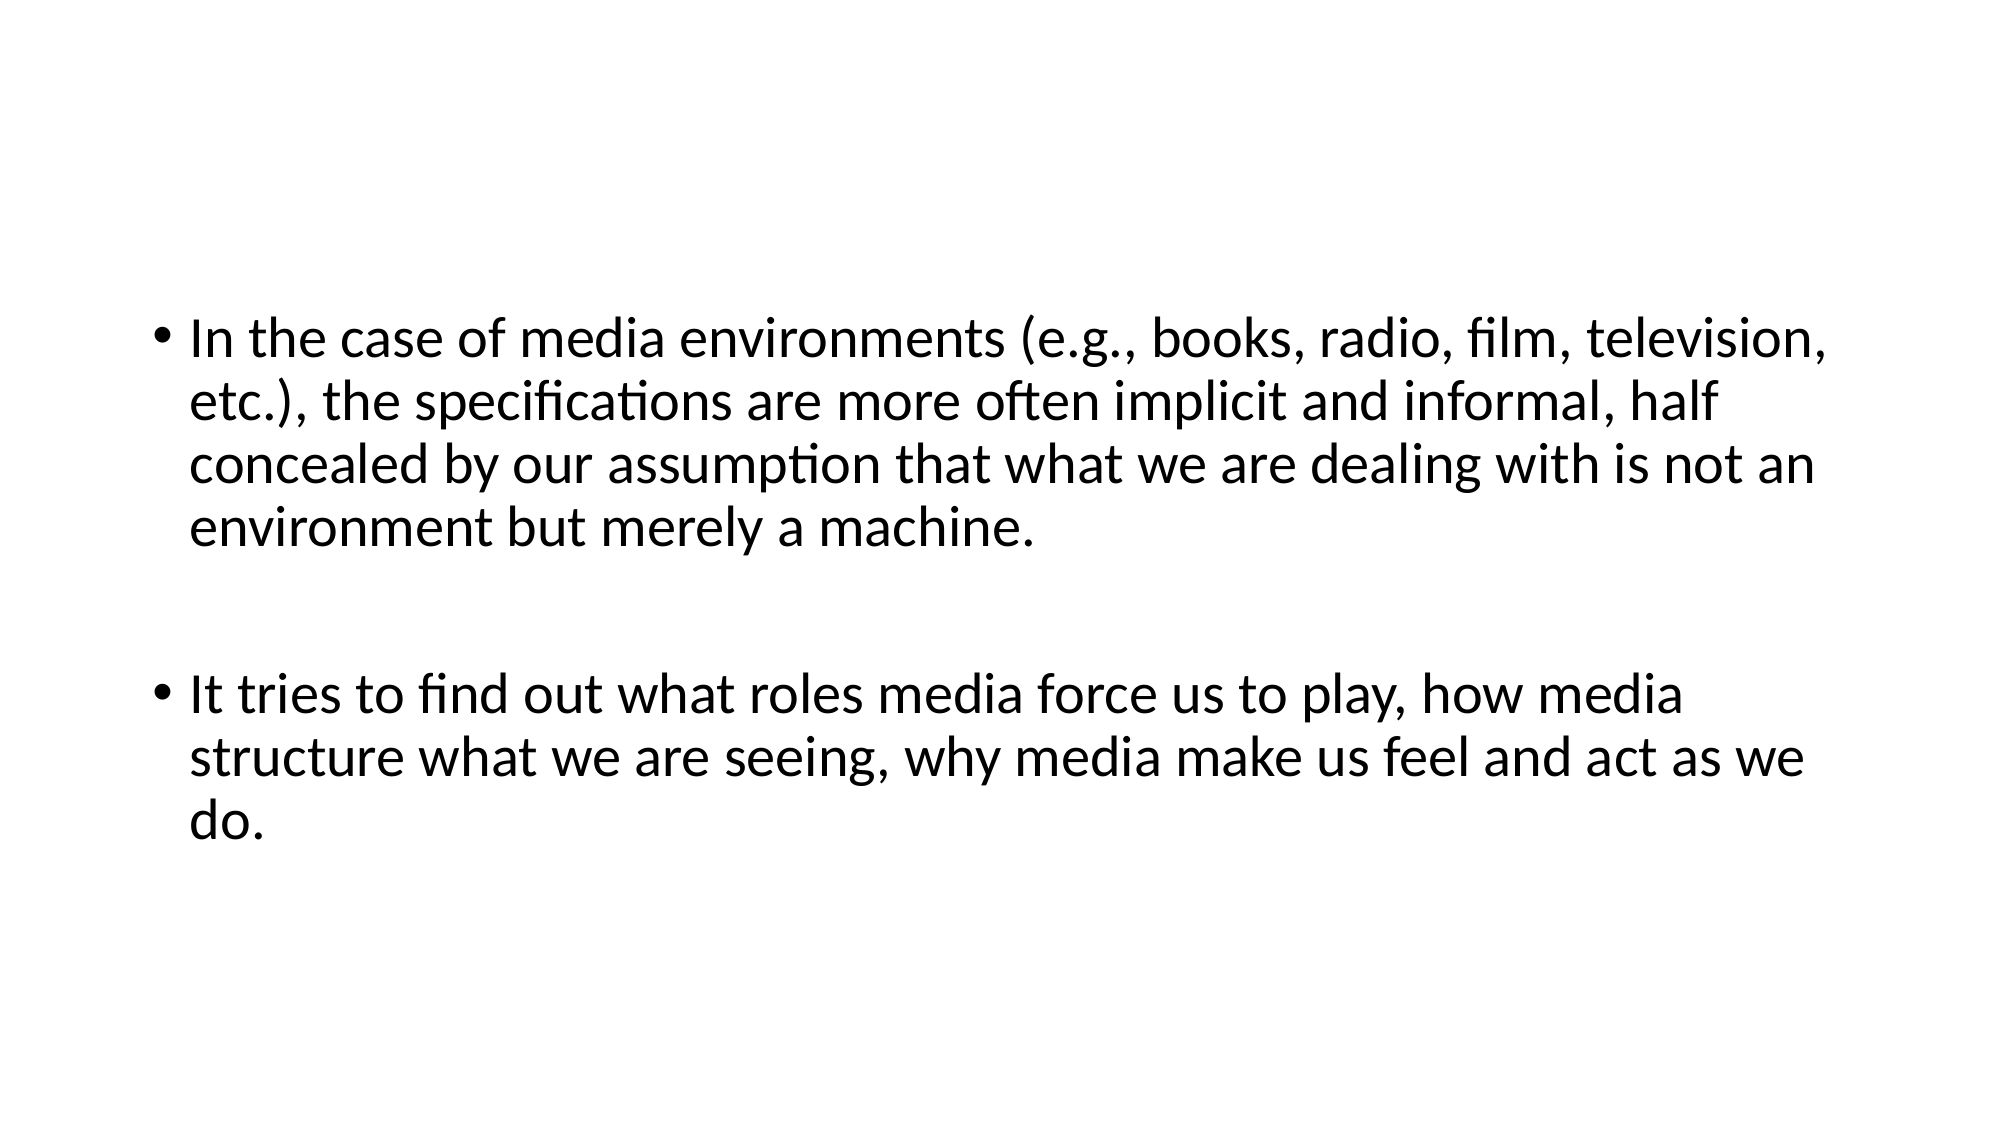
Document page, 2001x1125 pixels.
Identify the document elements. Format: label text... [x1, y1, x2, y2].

list In the case of media environments (e.g., books, radio, film, television, etc.), the specifications are more often implicit and informal, half concealed by our assumption that what we are dealing with is not an environment but merely a machine. It tries to find out what roles media force us to play, how media structure what we are seeing, why media make us feel and act as we do. [137, 299, 1863, 1014]
